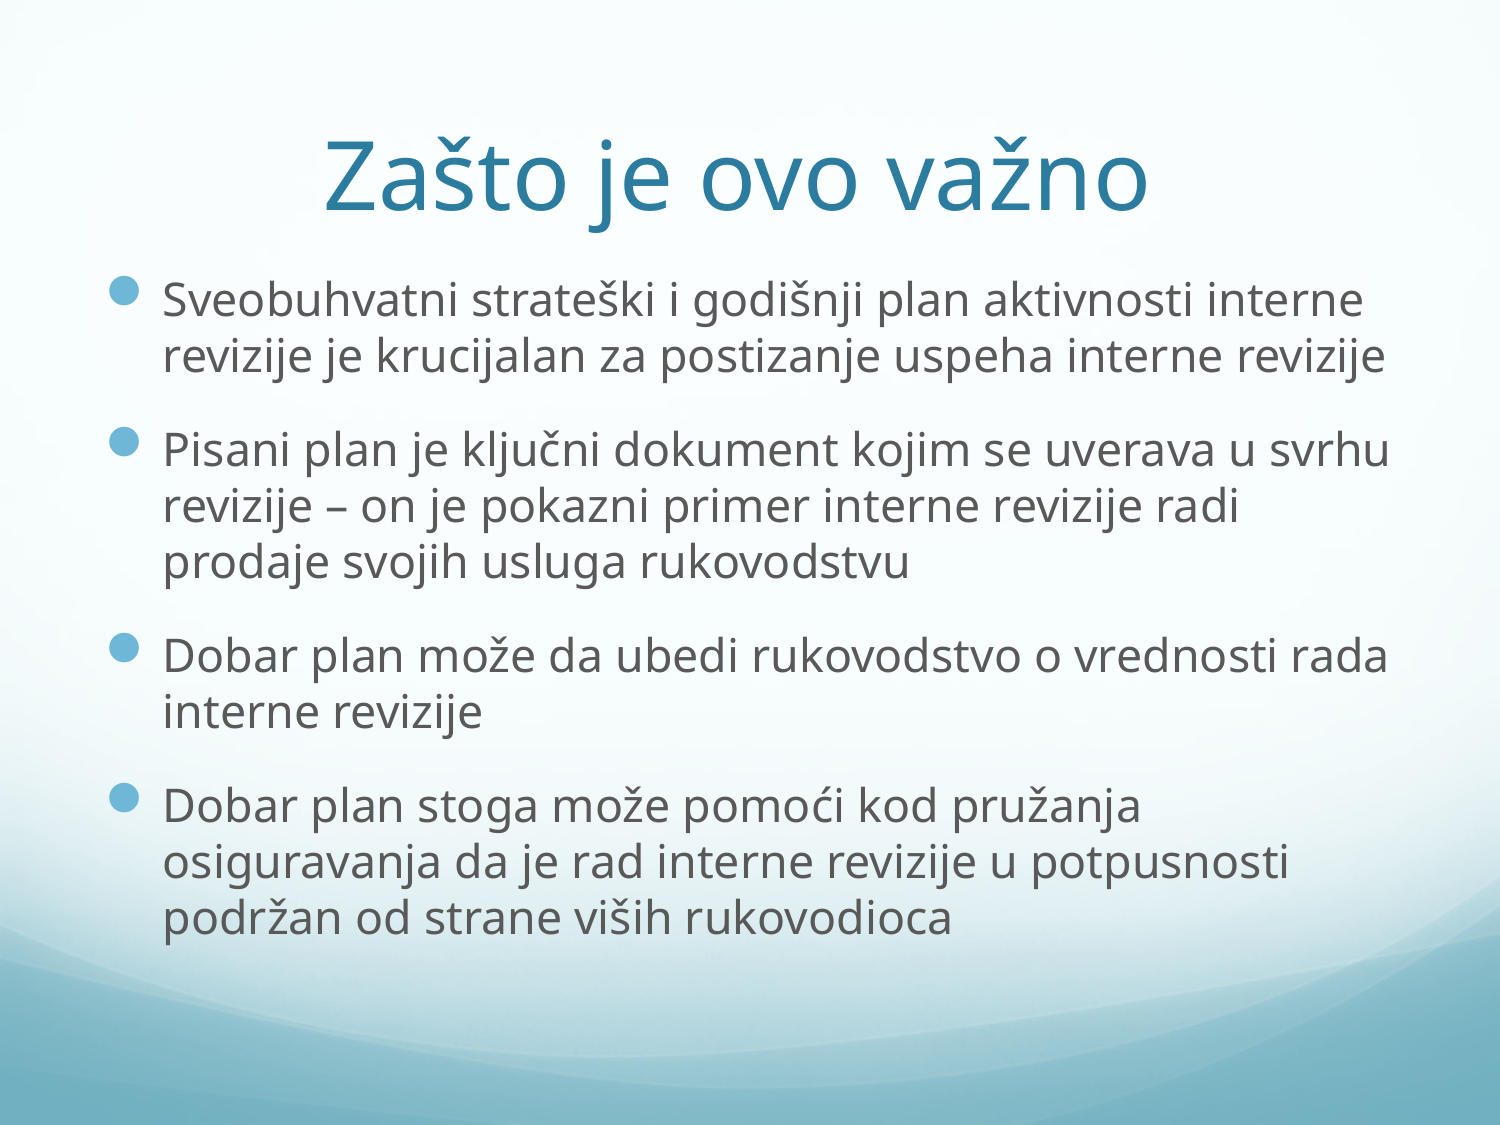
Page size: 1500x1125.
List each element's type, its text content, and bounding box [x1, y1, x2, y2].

list Sveobuhvatni strateški i godišnji plan aktivnosti interne revizije je krucijalan za postizanje uspeha interne revizije Pisani plan je ključni dokument kojim se uverava u svrhu revizije – on je pokazni primer interne revizije radi prodaje svojih usluga rukovodstvu Dobar plan može da ubedi rukovodstvo o vrednosti rada interne revizije Dobar plan stoga može pomoći kod pružanja osiguravanja da je rad interne revizije u potpusnosti podržan od strane viših rukovodioca [90, 262, 1410, 975]
title Zašto je ovo važno [90, 17, 1410, 237]
